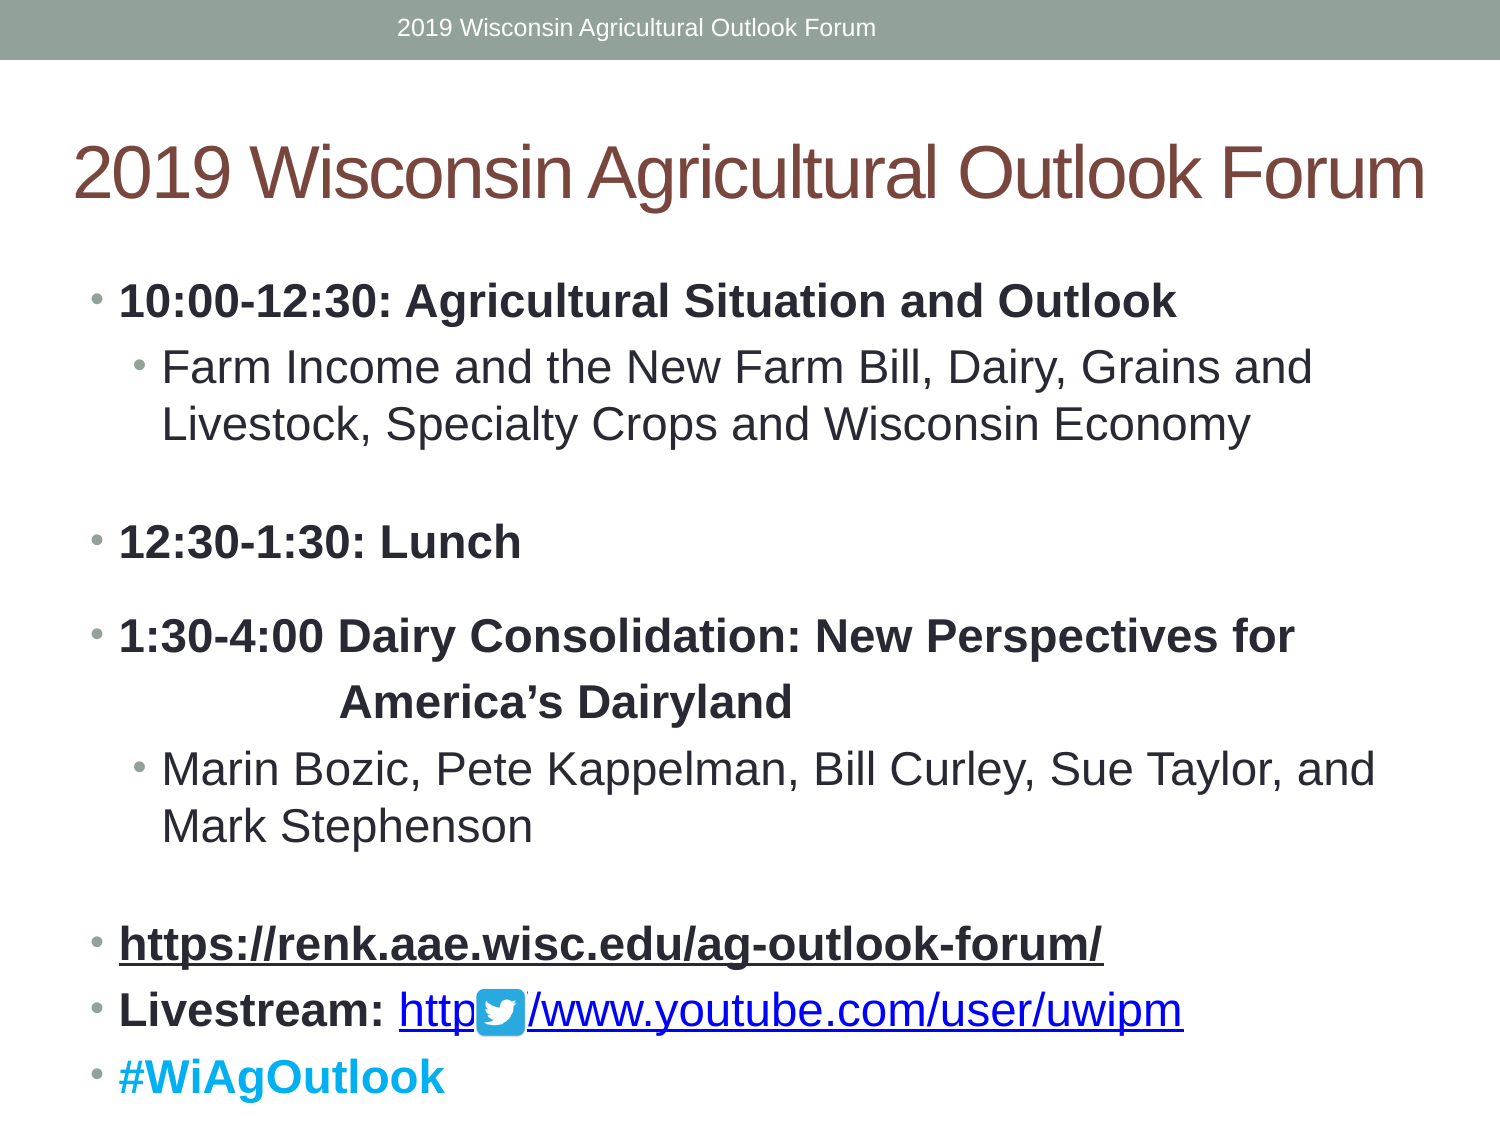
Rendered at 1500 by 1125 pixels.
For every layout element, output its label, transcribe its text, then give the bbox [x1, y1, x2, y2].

title 2019 Wisconsin Agricultural Outlook Forum [50, 87, 1450, 250]
footer 2019 Wisconsin Agricultural Outlook Forum [373, 0, 1049, 54]
picture [474, 987, 527, 1038]
list 10:00-12:30: Agricultural Situation and Outlook Farm Income and the New Farm Bill, Dairy, Grains and Livestock, Specialty Crops and Wisconsin Economy 12:30-1:30: Lunch 1:30-4:00 Dairy Consolidation: New Perspectives for America’s Dairyland Marin Bozic, Pete Kappelman, Bill Curley, Sue Taylor, and Mark Stephenson https://renk.aae.wisc.edu/ag-outlook-forum/ Livestream: https://www.youtube.com/user/uwipm #WiAgOutlook [75, 262, 1425, 1113]
